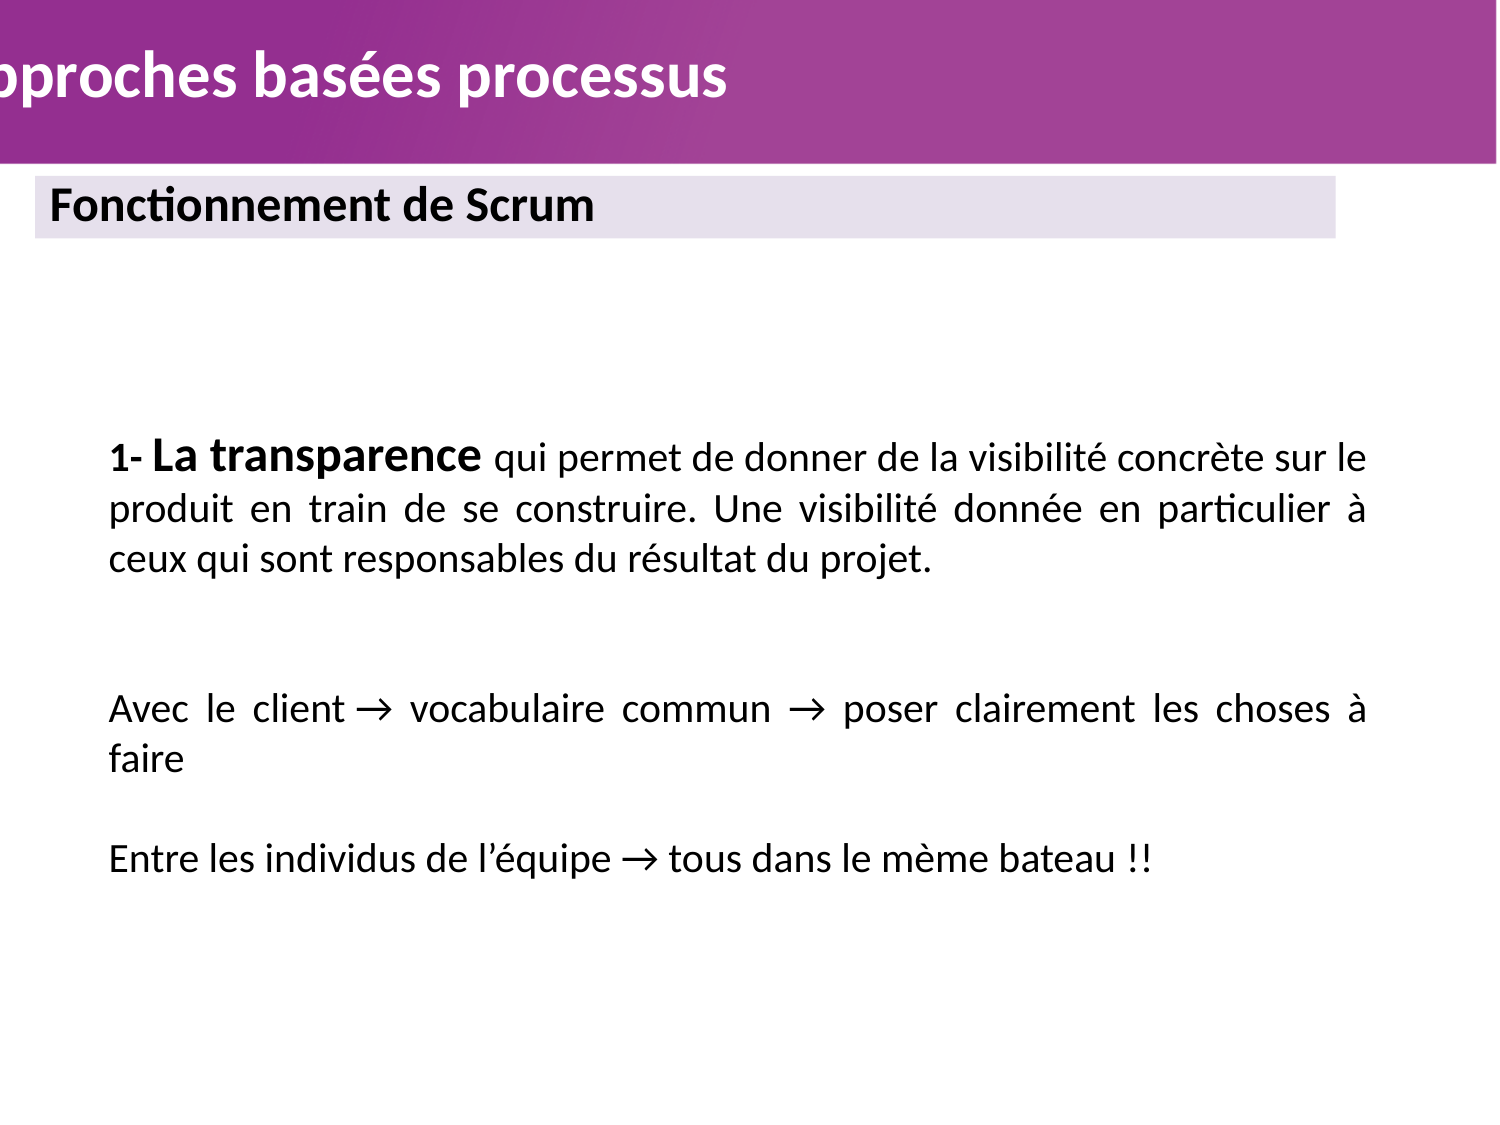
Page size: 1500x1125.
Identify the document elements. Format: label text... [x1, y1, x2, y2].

text_box 1- La transparence qui permet de donner de la visibilité concrète sur le produit en train de se construire. Une visibilité donnée en particulier à ceux qui sont responsables du résultat du projet. Avec le client → vocabulaire commun → poser clairement les choses à faire Entre les individus de l’équipe → tous dans le mème bateau !! [93, 368, 1383, 684]
text_box Approches basées processus [0, 23, 894, 119]
text_box Fonctionnement de Scrum [35, 175, 1336, 239]
picture [0, 0, 1498, 1120]
